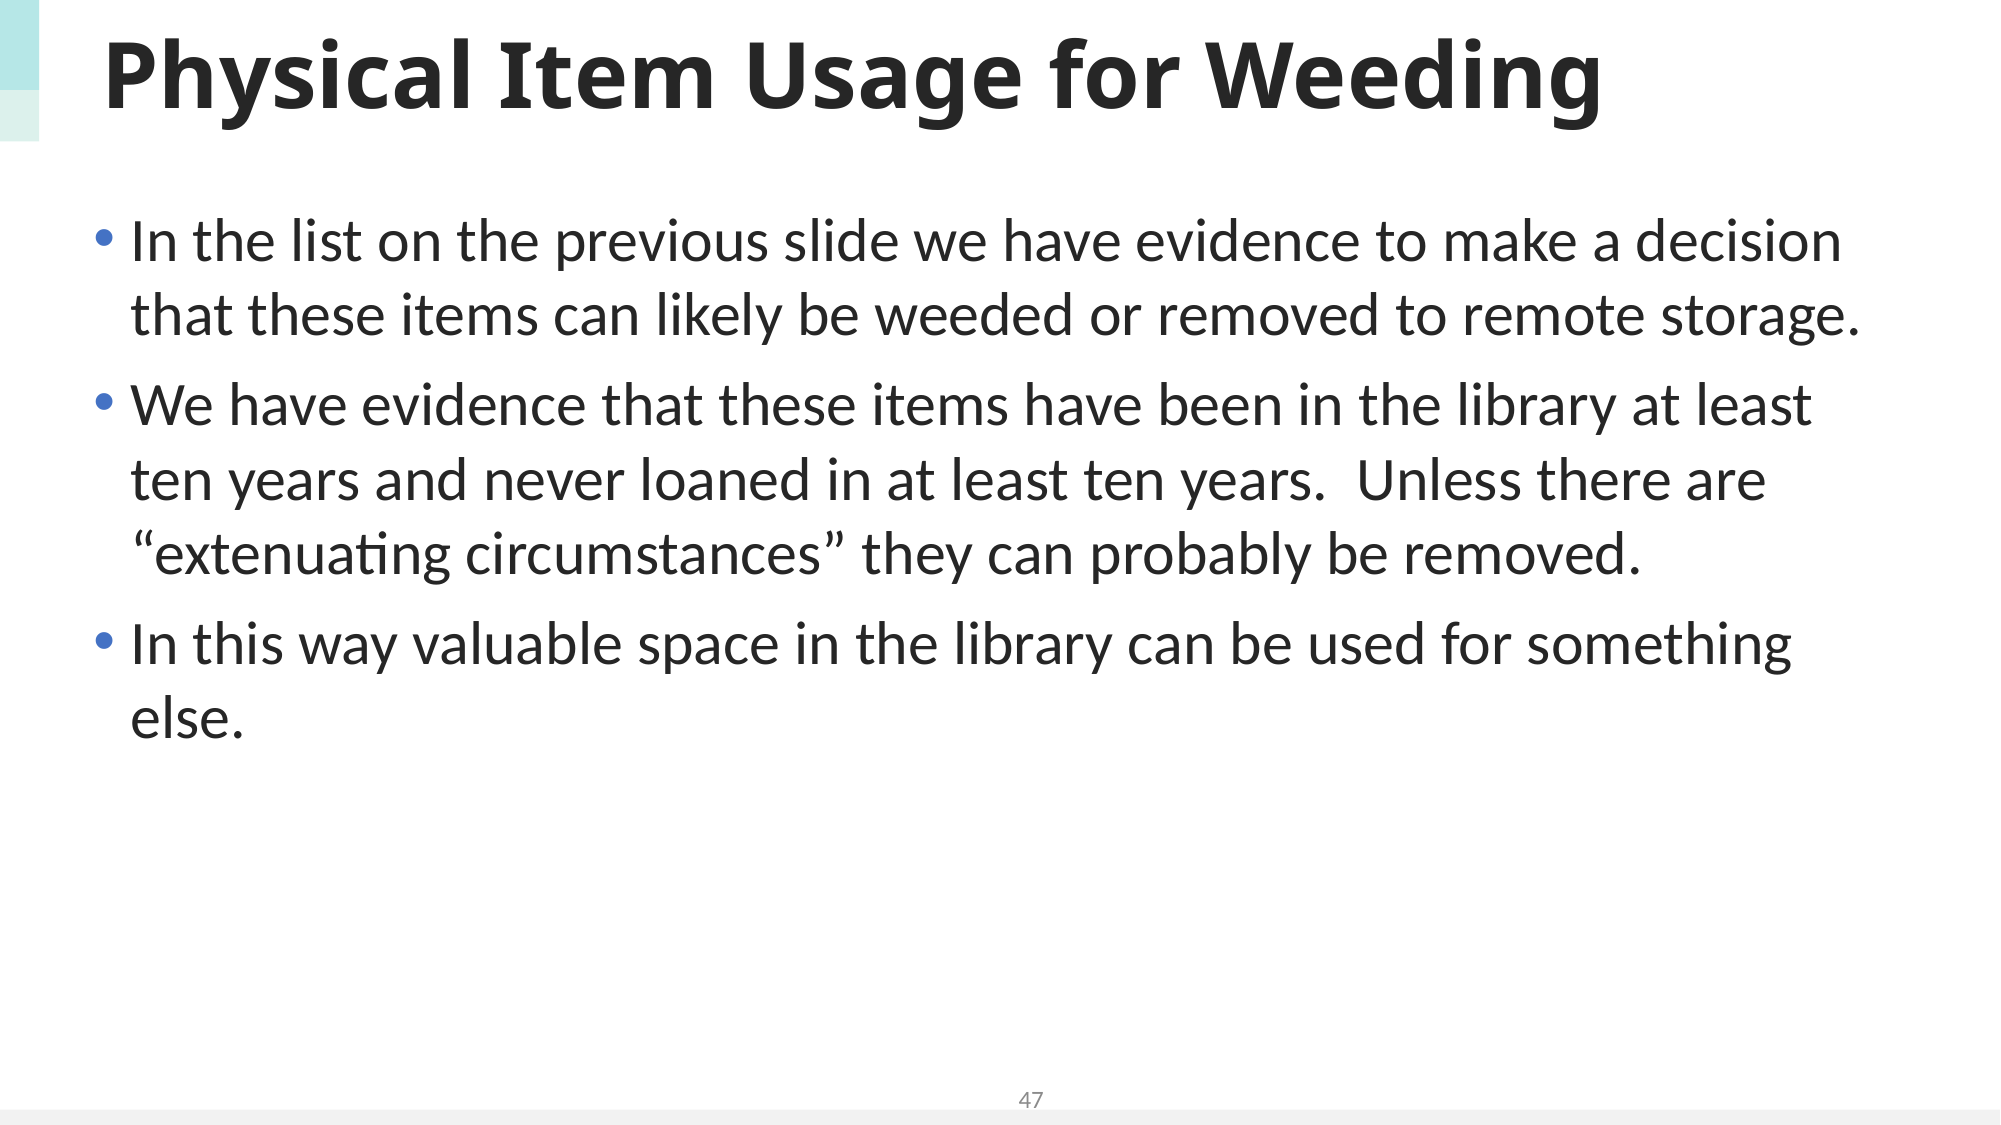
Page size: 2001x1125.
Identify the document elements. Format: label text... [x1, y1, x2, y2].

list In the list on the previous slide we have evidence to make a decision that these items can likely be weeded or removed to remote storage. We have evidence that these items have been in the library at least ten years and never loaned in at least ten years. Unless there are “extenuating circumstances” they can probably be removed. In this way valuable space in the library can be used for something else. [78, 191, 1890, 862]
slide_number 47 [940, 1058, 1059, 1125]
title Physical Item Usage for Weeding [86, 15, 1930, 142]
